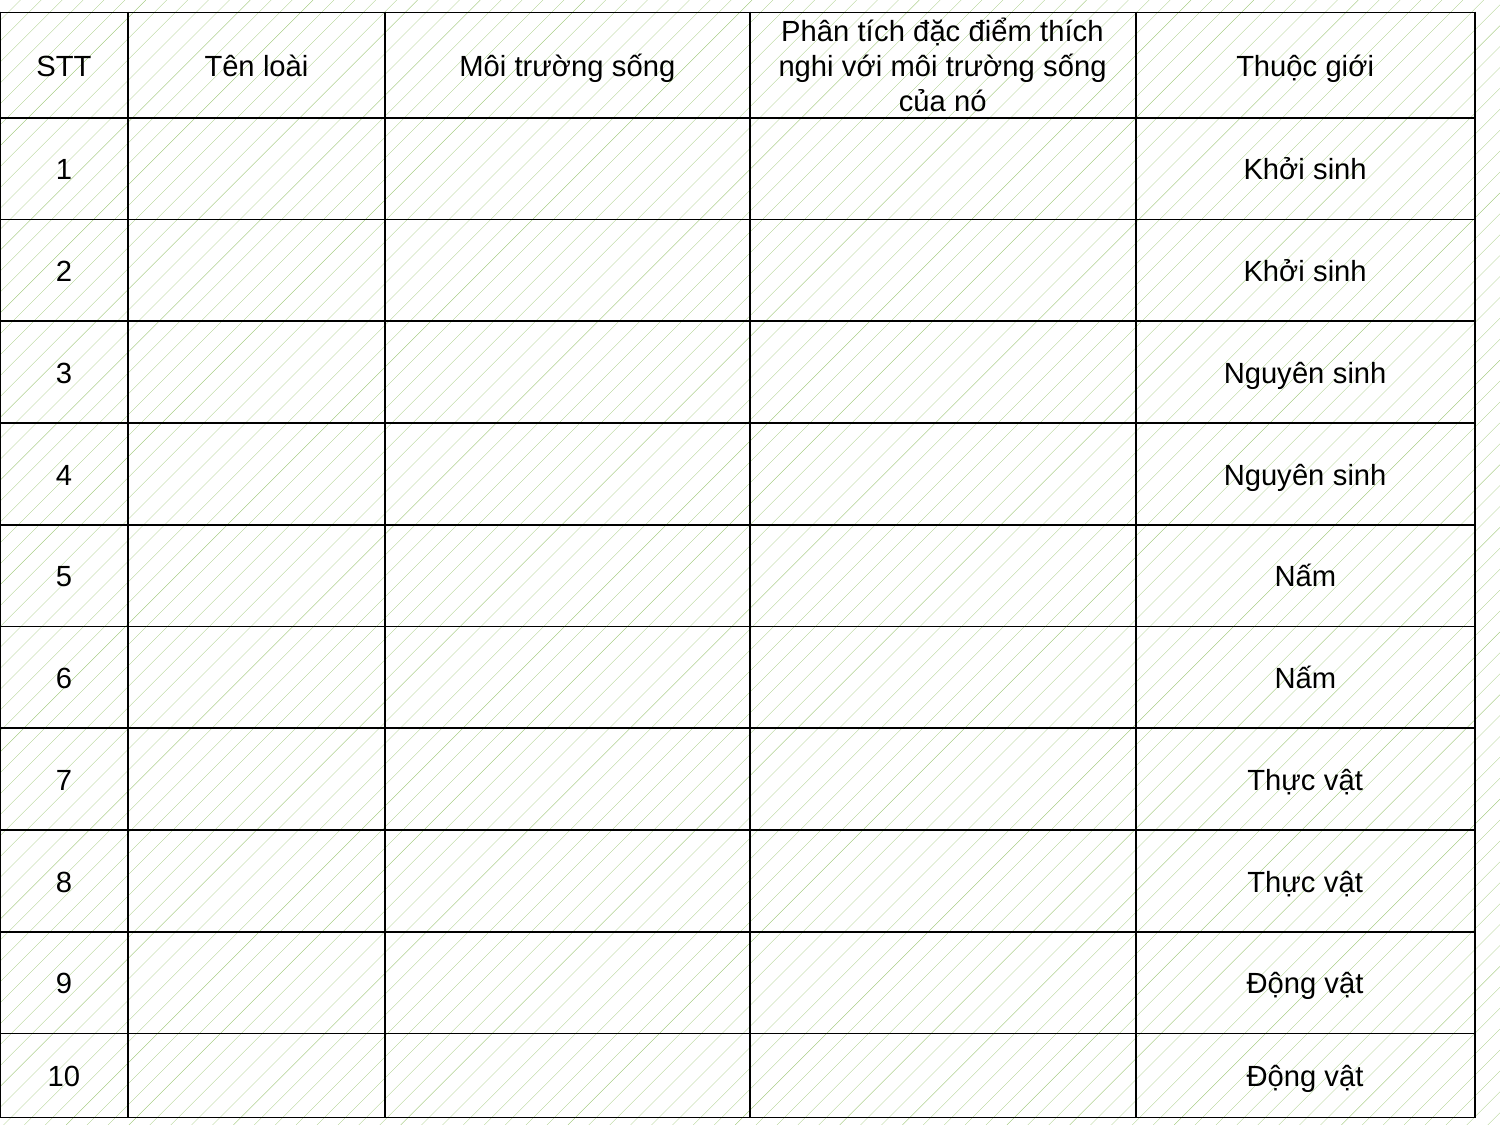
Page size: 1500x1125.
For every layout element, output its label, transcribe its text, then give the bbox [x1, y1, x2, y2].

table_cell [129, 526, 384, 626]
table_cell [129, 729, 384, 829]
table_cell Nấm [1137, 627, 1474, 727]
table_header Môi trường sống [386, 13, 749, 117]
table_cell 10 [1, 1034, 127, 1117]
table_cell 9 [1, 933, 127, 1033]
table_cell 3 [1, 322, 127, 422]
table_cell [751, 220, 1135, 320]
table_cell [386, 526, 749, 626]
table_cell 6 [1, 627, 127, 727]
table_cell Động vật [1137, 1034, 1474, 1117]
table_cell [751, 1034, 1135, 1117]
table_cell [386, 322, 749, 422]
table_cell [129, 220, 384, 320]
table_cell [386, 220, 749, 320]
table_cell 5 [1, 526, 127, 626]
table_cell Nấm [1137, 526, 1474, 626]
table_cell 2 [1, 220, 127, 320]
table_header STT [1, 13, 127, 117]
table_cell [129, 119, 384, 219]
table_cell [129, 322, 384, 422]
table_cell Nguyên sinh [1137, 322, 1474, 422]
table_cell Khởi sinh [1137, 220, 1474, 320]
table_cell [751, 831, 1135, 931]
table_cell [129, 424, 384, 524]
table_cell [129, 627, 384, 727]
table_cell 8 [1, 831, 127, 931]
table_cell Động vật [1137, 933, 1474, 1033]
table_cell [129, 831, 384, 931]
table_header Thuộc giới [1137, 13, 1474, 117]
table_cell [129, 933, 384, 1033]
table_header Tên loài [129, 13, 384, 117]
table_cell [751, 424, 1135, 524]
table_cell [386, 1034, 749, 1117]
table_cell 1 [1, 119, 127, 219]
table_cell [386, 627, 749, 727]
table_cell [751, 933, 1135, 1033]
table_cell Nguyên sinh [1137, 424, 1474, 524]
table_cell 7 [1, 729, 127, 829]
table_cell [129, 1034, 384, 1117]
table_cell [386, 119, 749, 219]
table_cell [386, 729, 749, 829]
table_cell Thực vật [1137, 729, 1474, 829]
table_cell [386, 831, 749, 931]
table_cell Khởi sinh [1137, 119, 1474, 219]
table_cell 4 [1, 424, 127, 524]
table_cell [751, 322, 1135, 422]
table_cell [386, 424, 749, 524]
table_header Phân tích đặc điểm thích nghi với môi trường sống của nó [751, 13, 1135, 117]
table_cell [751, 526, 1135, 626]
table_cell [751, 627, 1135, 727]
table_cell [386, 933, 749, 1033]
table_cell [751, 119, 1135, 219]
table_cell Thực vật [1137, 831, 1474, 931]
table_cell [751, 729, 1135, 829]
